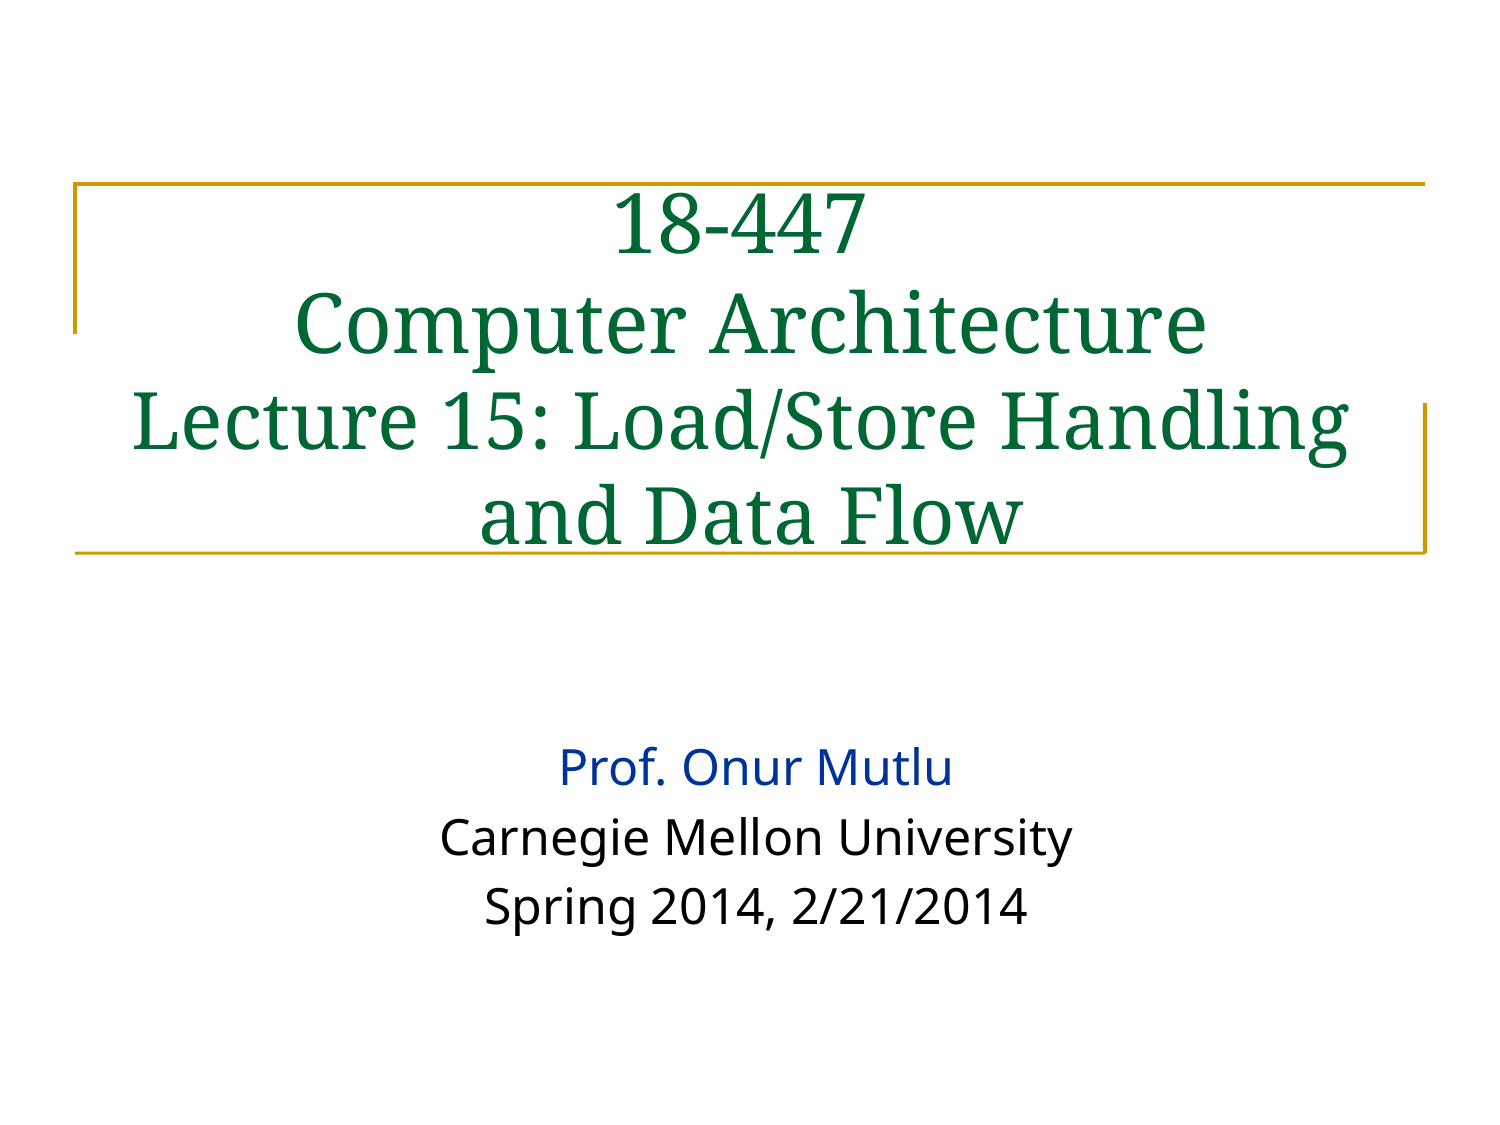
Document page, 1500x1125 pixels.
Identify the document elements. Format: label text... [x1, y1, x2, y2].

subtitle Prof. Onur Mutlu Carnegie Mellon University Spring 2014, 2/21/2014 [112, 587, 1400, 1064]
title 18-447 Computer Architecture Lecture 15: Load/Store Handling and Data Flow [60, 162, 1443, 445]
